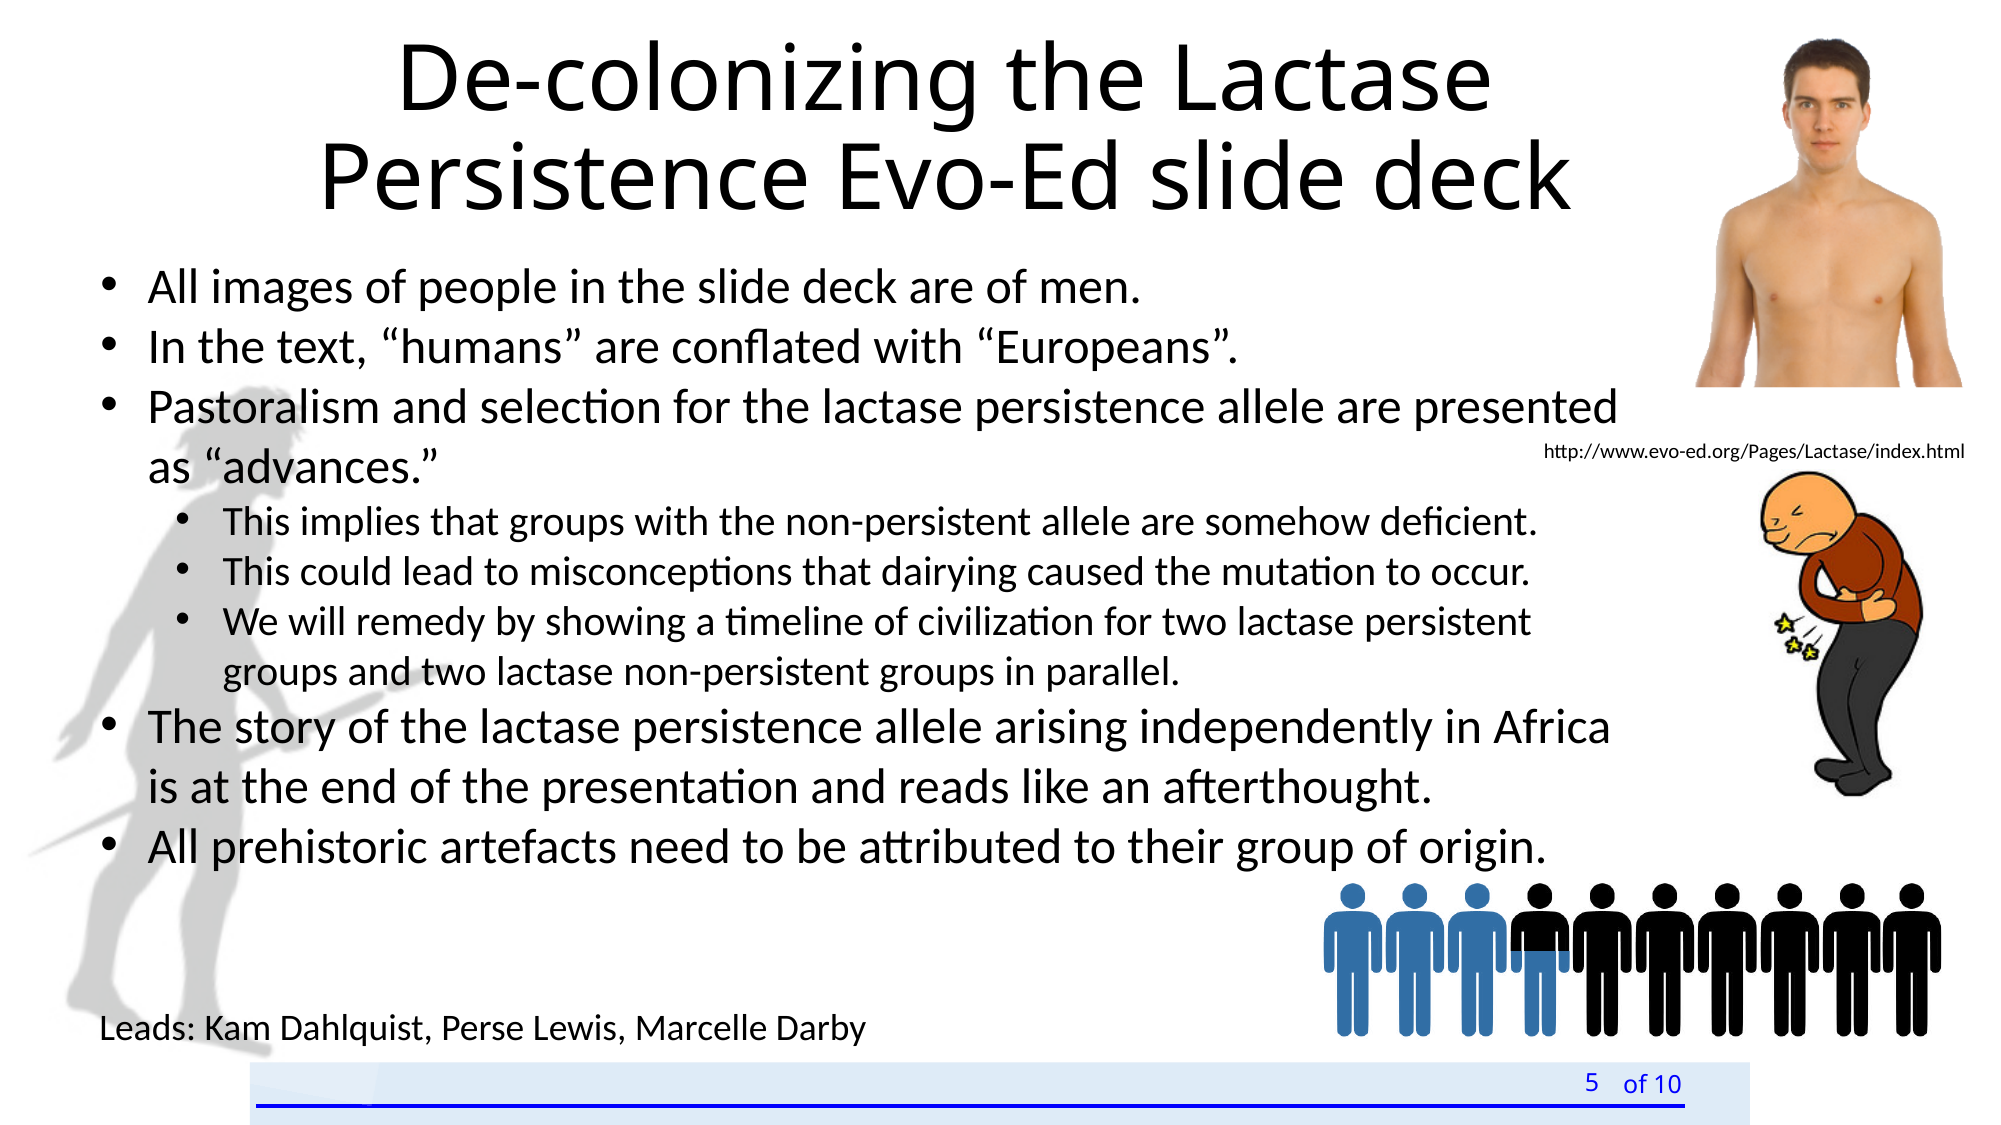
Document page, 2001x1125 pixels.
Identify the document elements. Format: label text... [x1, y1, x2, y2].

text_box [249, 1062, 1750, 1125]
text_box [1320, 878, 1943, 1041]
title De-colonizing the Lactase Persistence Evo-Ed slide deck [193, 21, 1697, 239]
picture [1757, 469, 1926, 799]
text_box http://www.evo-ed.org/Pages/Lactase/index.html [1528, 429, 1981, 470]
text_box Leads: Kam Dahlquist, Perse Lewis, Marcelle Darby [443, 995, 883, 1056]
text_box 5 [1543, 1050, 1615, 1105]
picture [36, 331, 443, 1076]
text_box of 10 [1615, 1050, 1697, 1118]
text_box All images of people in the slide deck are of men. In the text, “humans” are conflated with “Europeans”. Pastoralism and selection for the lactase persistence allele are presented as “advances.” This implies that groups with the non-persistent allele are somehow deficient. This could lead to misconceptions that dairying caused the mutation to occur. We will remedy by showing a timeline of civilization for two lactase persistent groups and two lactase non-persistent groups in parallel. The story of the lactase persistence allele arising independently in Africa is at the end of the presentation and reads like an afterthought. All prehistoric artefacts need to be attributed to their group of origin. [85, 246, 1656, 941]
text_box 5 [1543, 1106, 1615, 1118]
picture [1676, 36, 1985, 391]
